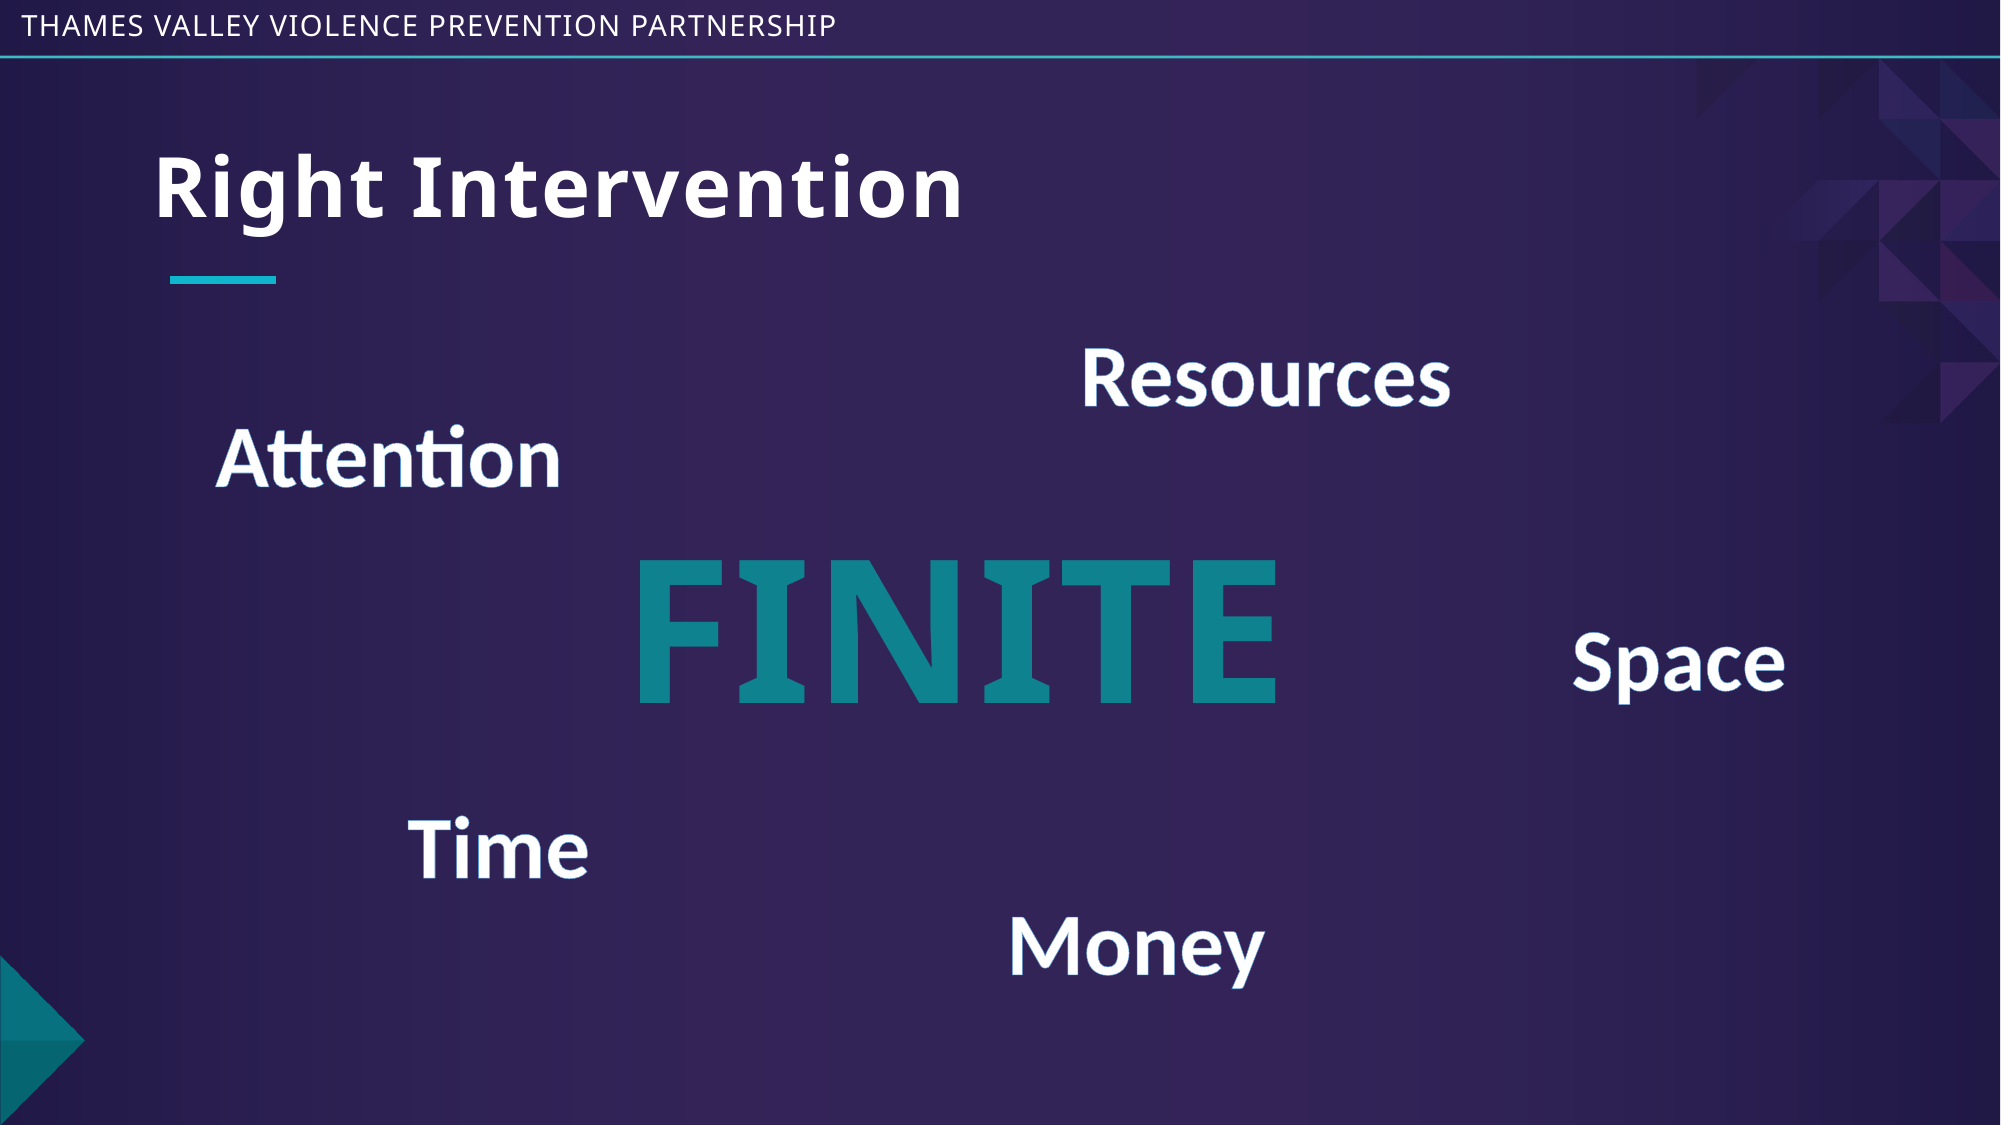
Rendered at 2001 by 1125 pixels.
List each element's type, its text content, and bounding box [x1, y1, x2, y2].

text_box Resources [1059, 307, 1473, 434]
picture [0, 0, 2001, 1125]
text_box Attention [195, 388, 583, 515]
text_box Money [986, 876, 1286, 1003]
text_box Time [387, 779, 611, 906]
title Right Intervention [137, 115, 1863, 266]
text_box FINITE [447, 563, 1464, 714]
text_box Space [1551, 591, 1808, 719]
